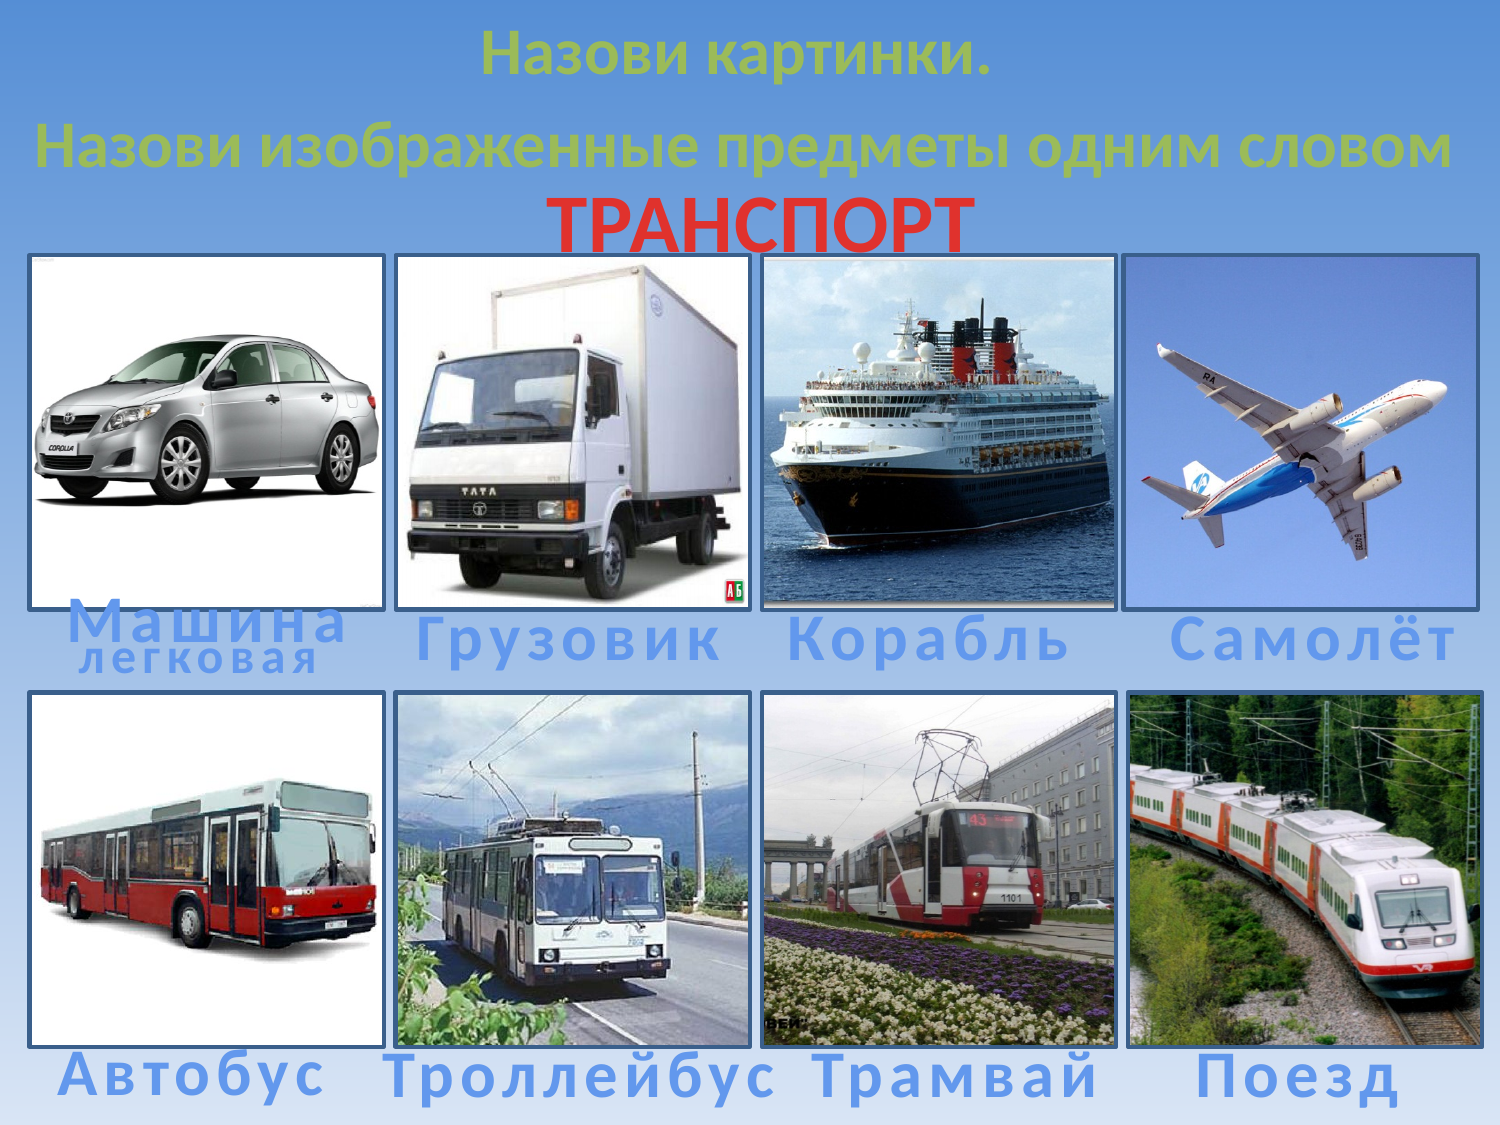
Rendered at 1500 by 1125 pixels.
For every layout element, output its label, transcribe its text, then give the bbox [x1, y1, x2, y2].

text_box Поезд [1142, 1021, 1494, 1120]
text_box Корабль [755, 584, 1125, 683]
text_box [760, 690, 1118, 1021]
text_box [393, 690, 752, 1021]
text_box Грузовик [382, 584, 755, 683]
text_box [1121, 253, 1480, 612]
text_box Назови изображенные предметы одним словом [7, 91, 1482, 190]
text_box [760, 253, 1118, 584]
text_box Автобус [4, 1020, 377, 1119]
text_box Трамвай [769, 1021, 1142, 1120]
text_box Самолёт [1126, 584, 1499, 683]
text_box [1126, 690, 1484, 1021]
text_box [27, 253, 386, 612]
text_box [27, 693, 386, 1021]
text_box [394, 253, 752, 584]
text_box Назови картинки. [8, 0, 1482, 91]
text_box Троллейбус [358, 1021, 769, 1120]
text_box ТРАНСПОРТ [514, 161, 1008, 277]
text_box Машина легковая [20, 619, 393, 693]
